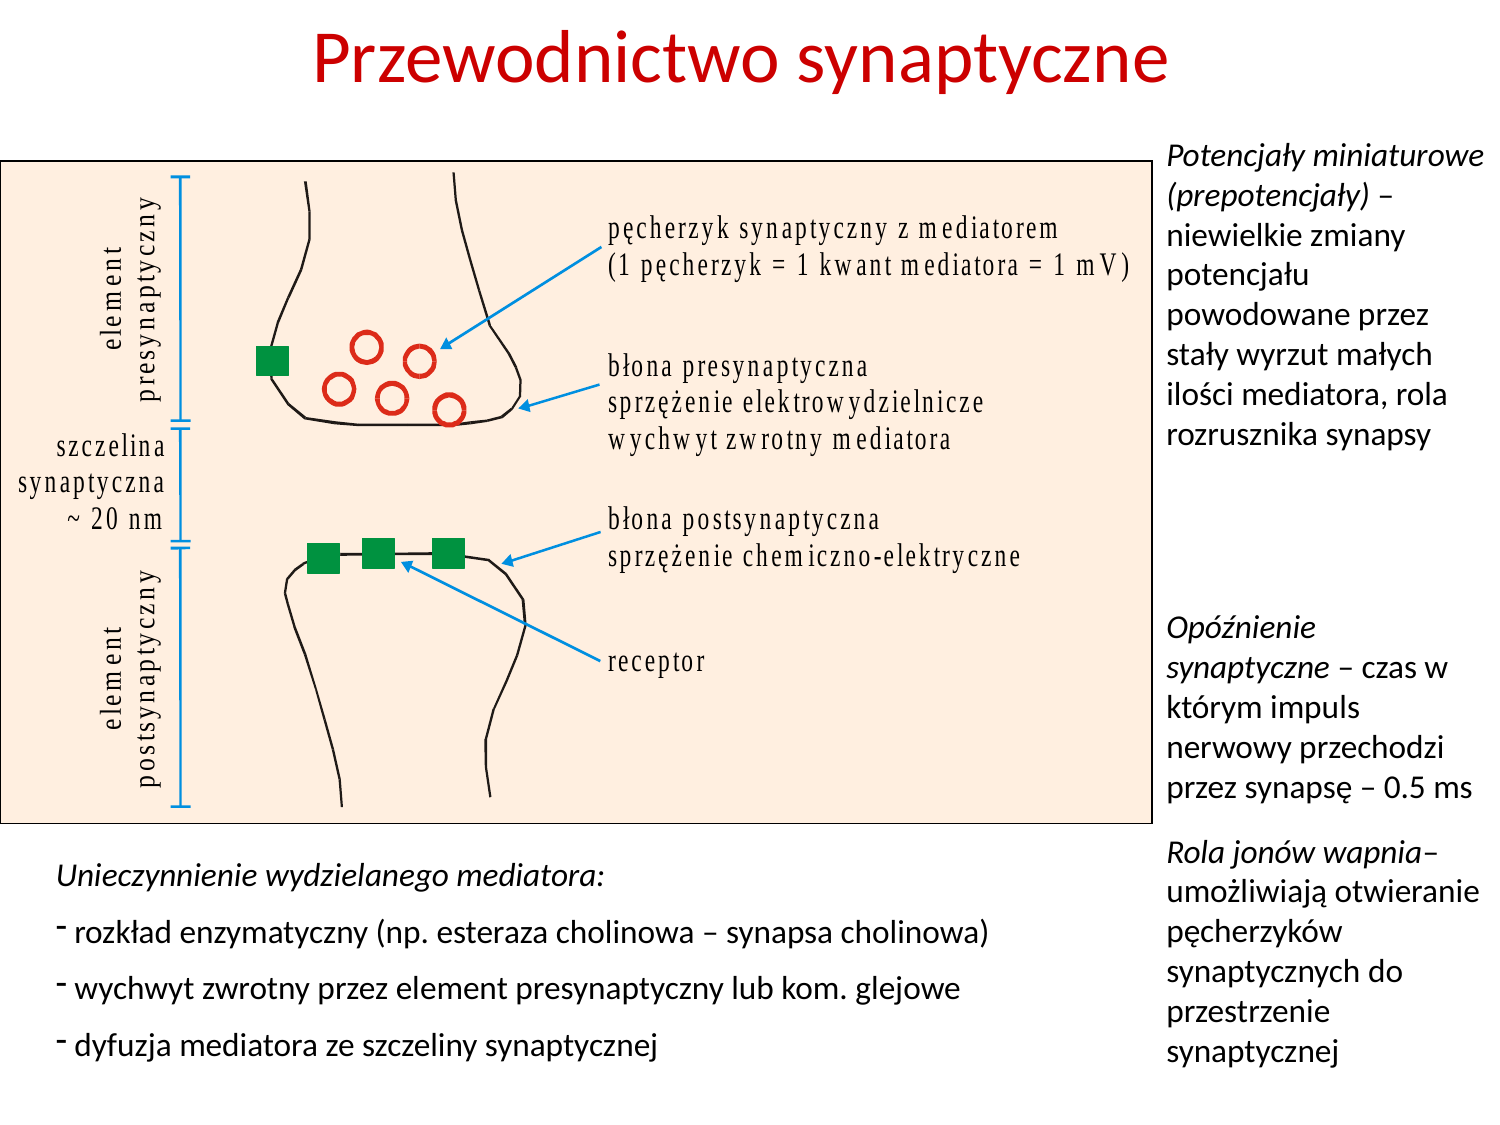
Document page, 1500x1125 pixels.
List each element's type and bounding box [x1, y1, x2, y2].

text_box [0, 160, 1164, 824]
text_box [40, 0, 1500, 1082]
